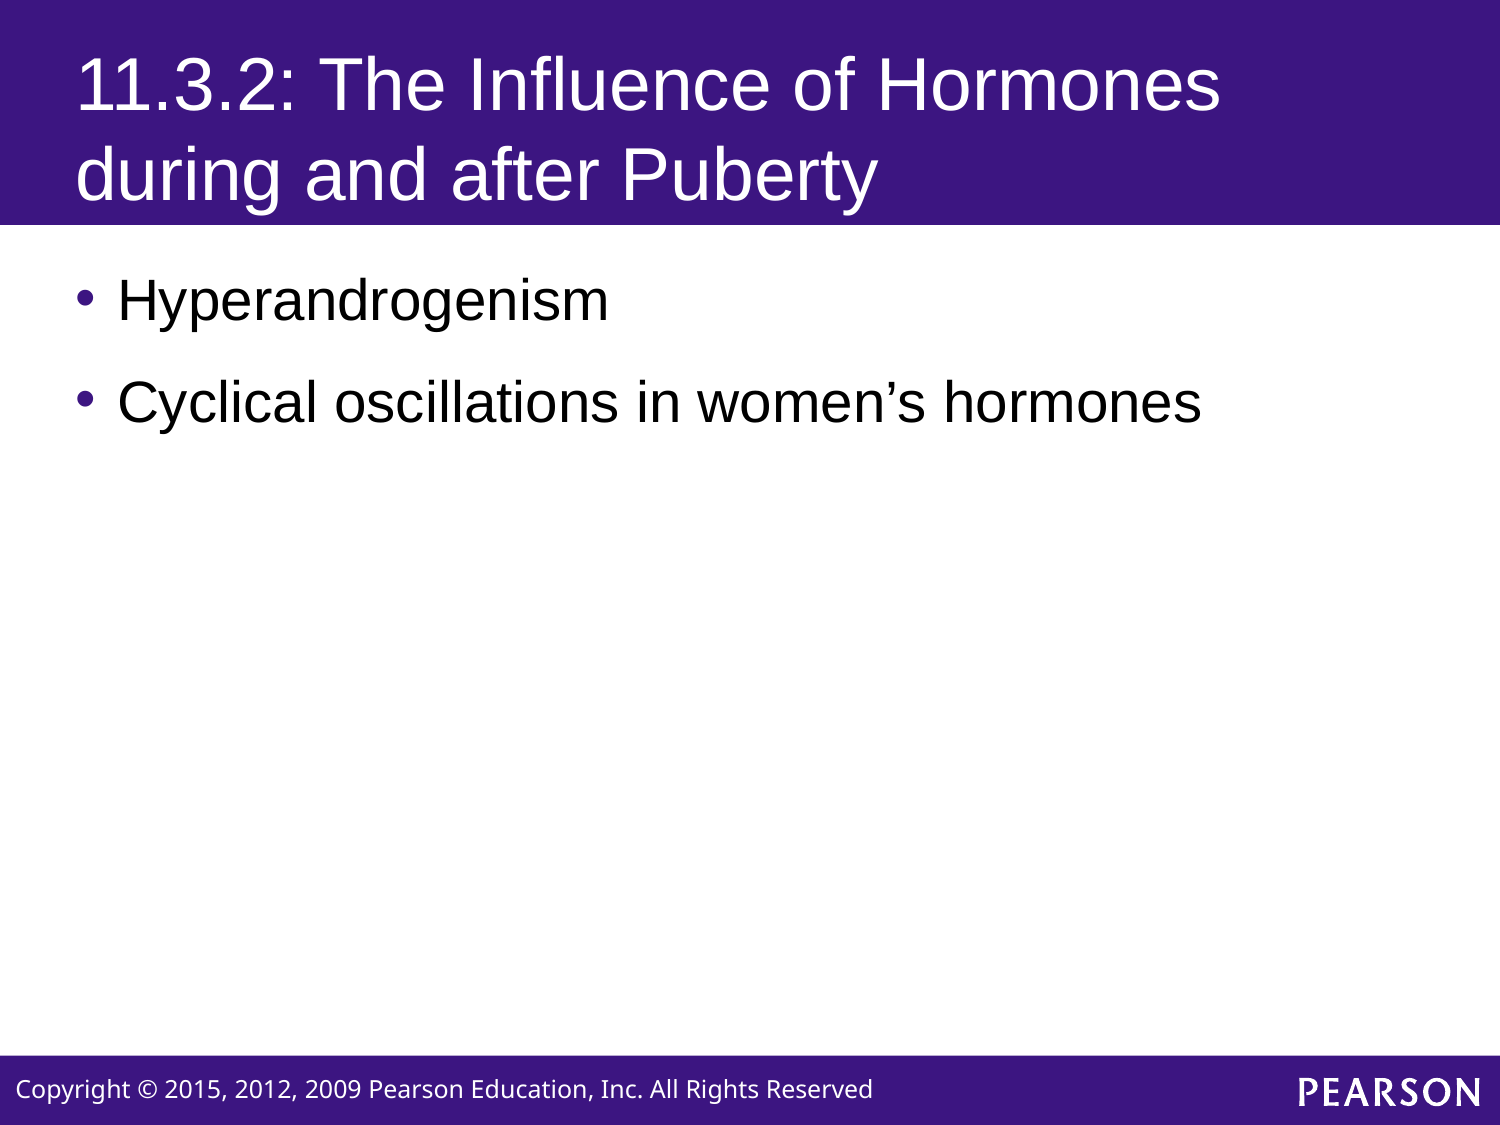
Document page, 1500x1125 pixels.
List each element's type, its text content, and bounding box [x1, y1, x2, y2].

list Hyperandrogenism Cyclical oscillations in women’s hormones [75, 262, 1425, 1005]
title 11.3.2: The Influence of Hormones during and after Puberty [75, 35, 1425, 216]
